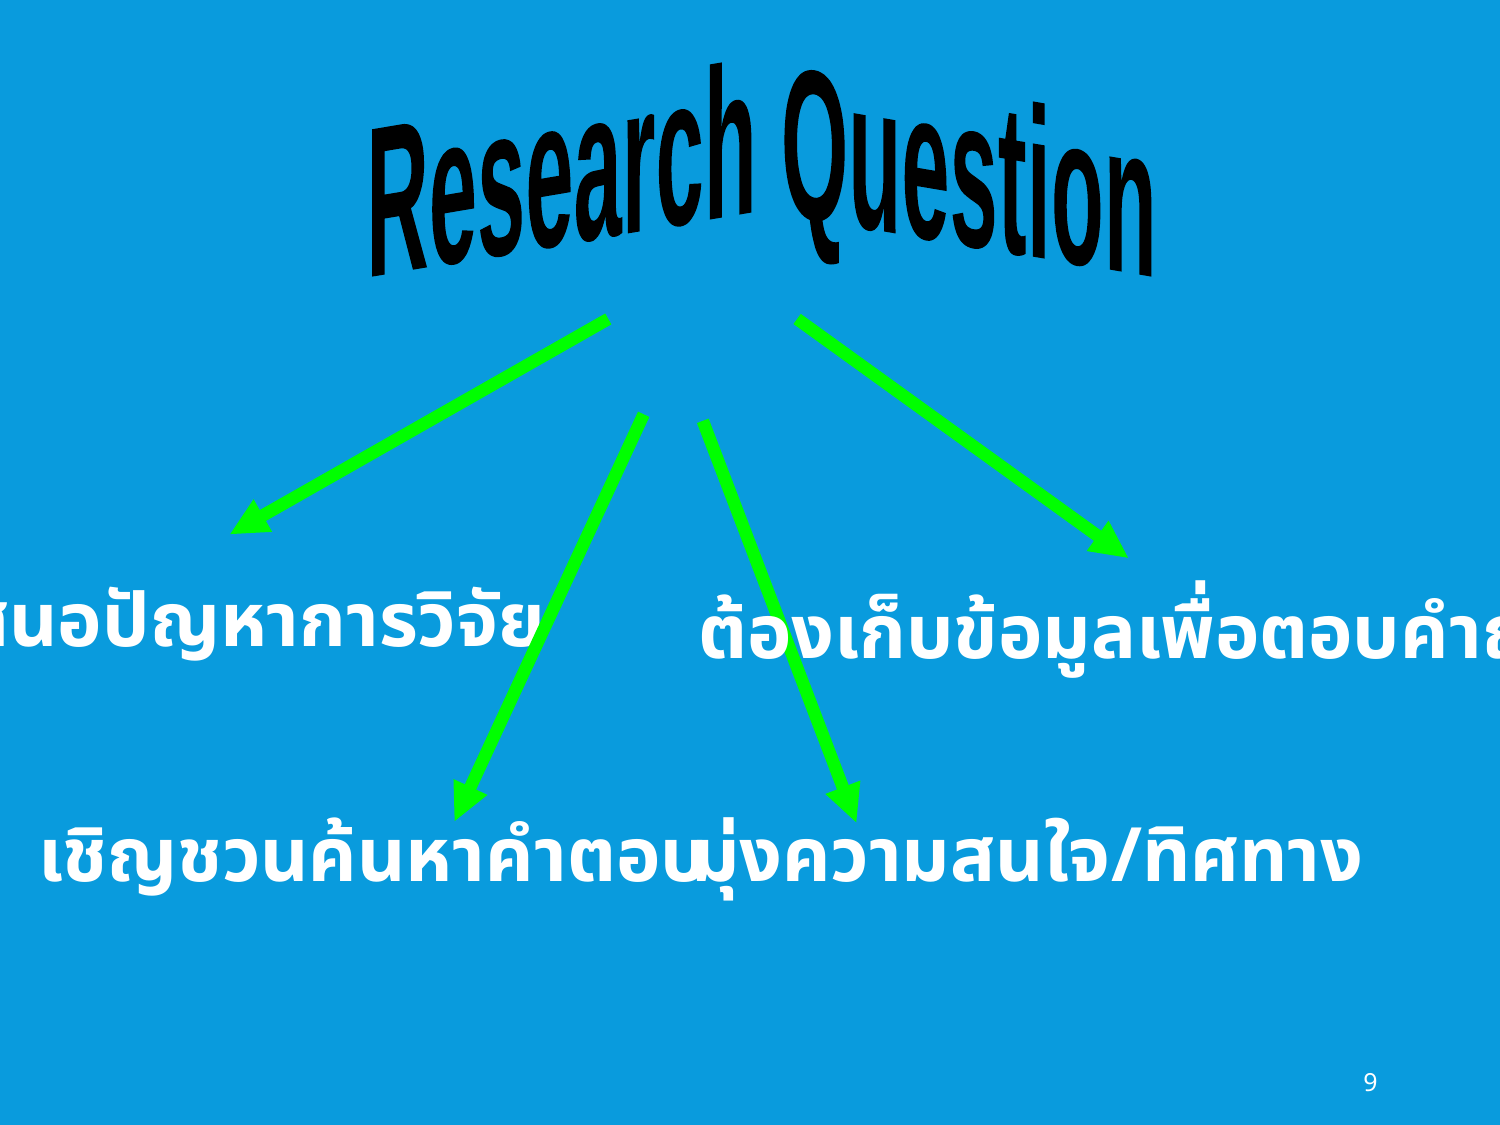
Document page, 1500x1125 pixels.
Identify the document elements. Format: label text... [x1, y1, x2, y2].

picture [1111, 158, 1150, 275]
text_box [702, 420, 1282, 906]
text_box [796, 318, 1489, 681]
picture [1034, 145, 1043, 257]
picture [629, 116, 653, 232]
picture [855, 115, 894, 232]
picture [711, 64, 750, 218]
picture [373, 125, 425, 275]
picture [1034, 103, 1043, 123]
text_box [17, 318, 609, 669]
slide_number 9 [1355, 1053, 1473, 1114]
picture [786, 71, 843, 263]
picture [433, 149, 473, 264]
picture [530, 133, 569, 247]
picture [1056, 150, 1099, 265]
picture [577, 124, 621, 241]
picture [954, 132, 993, 248]
picture [906, 125, 945, 239]
picture [482, 140, 520, 256]
picture [660, 110, 700, 225]
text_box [123, 414, 644, 906]
picture [1000, 115, 1024, 255]
